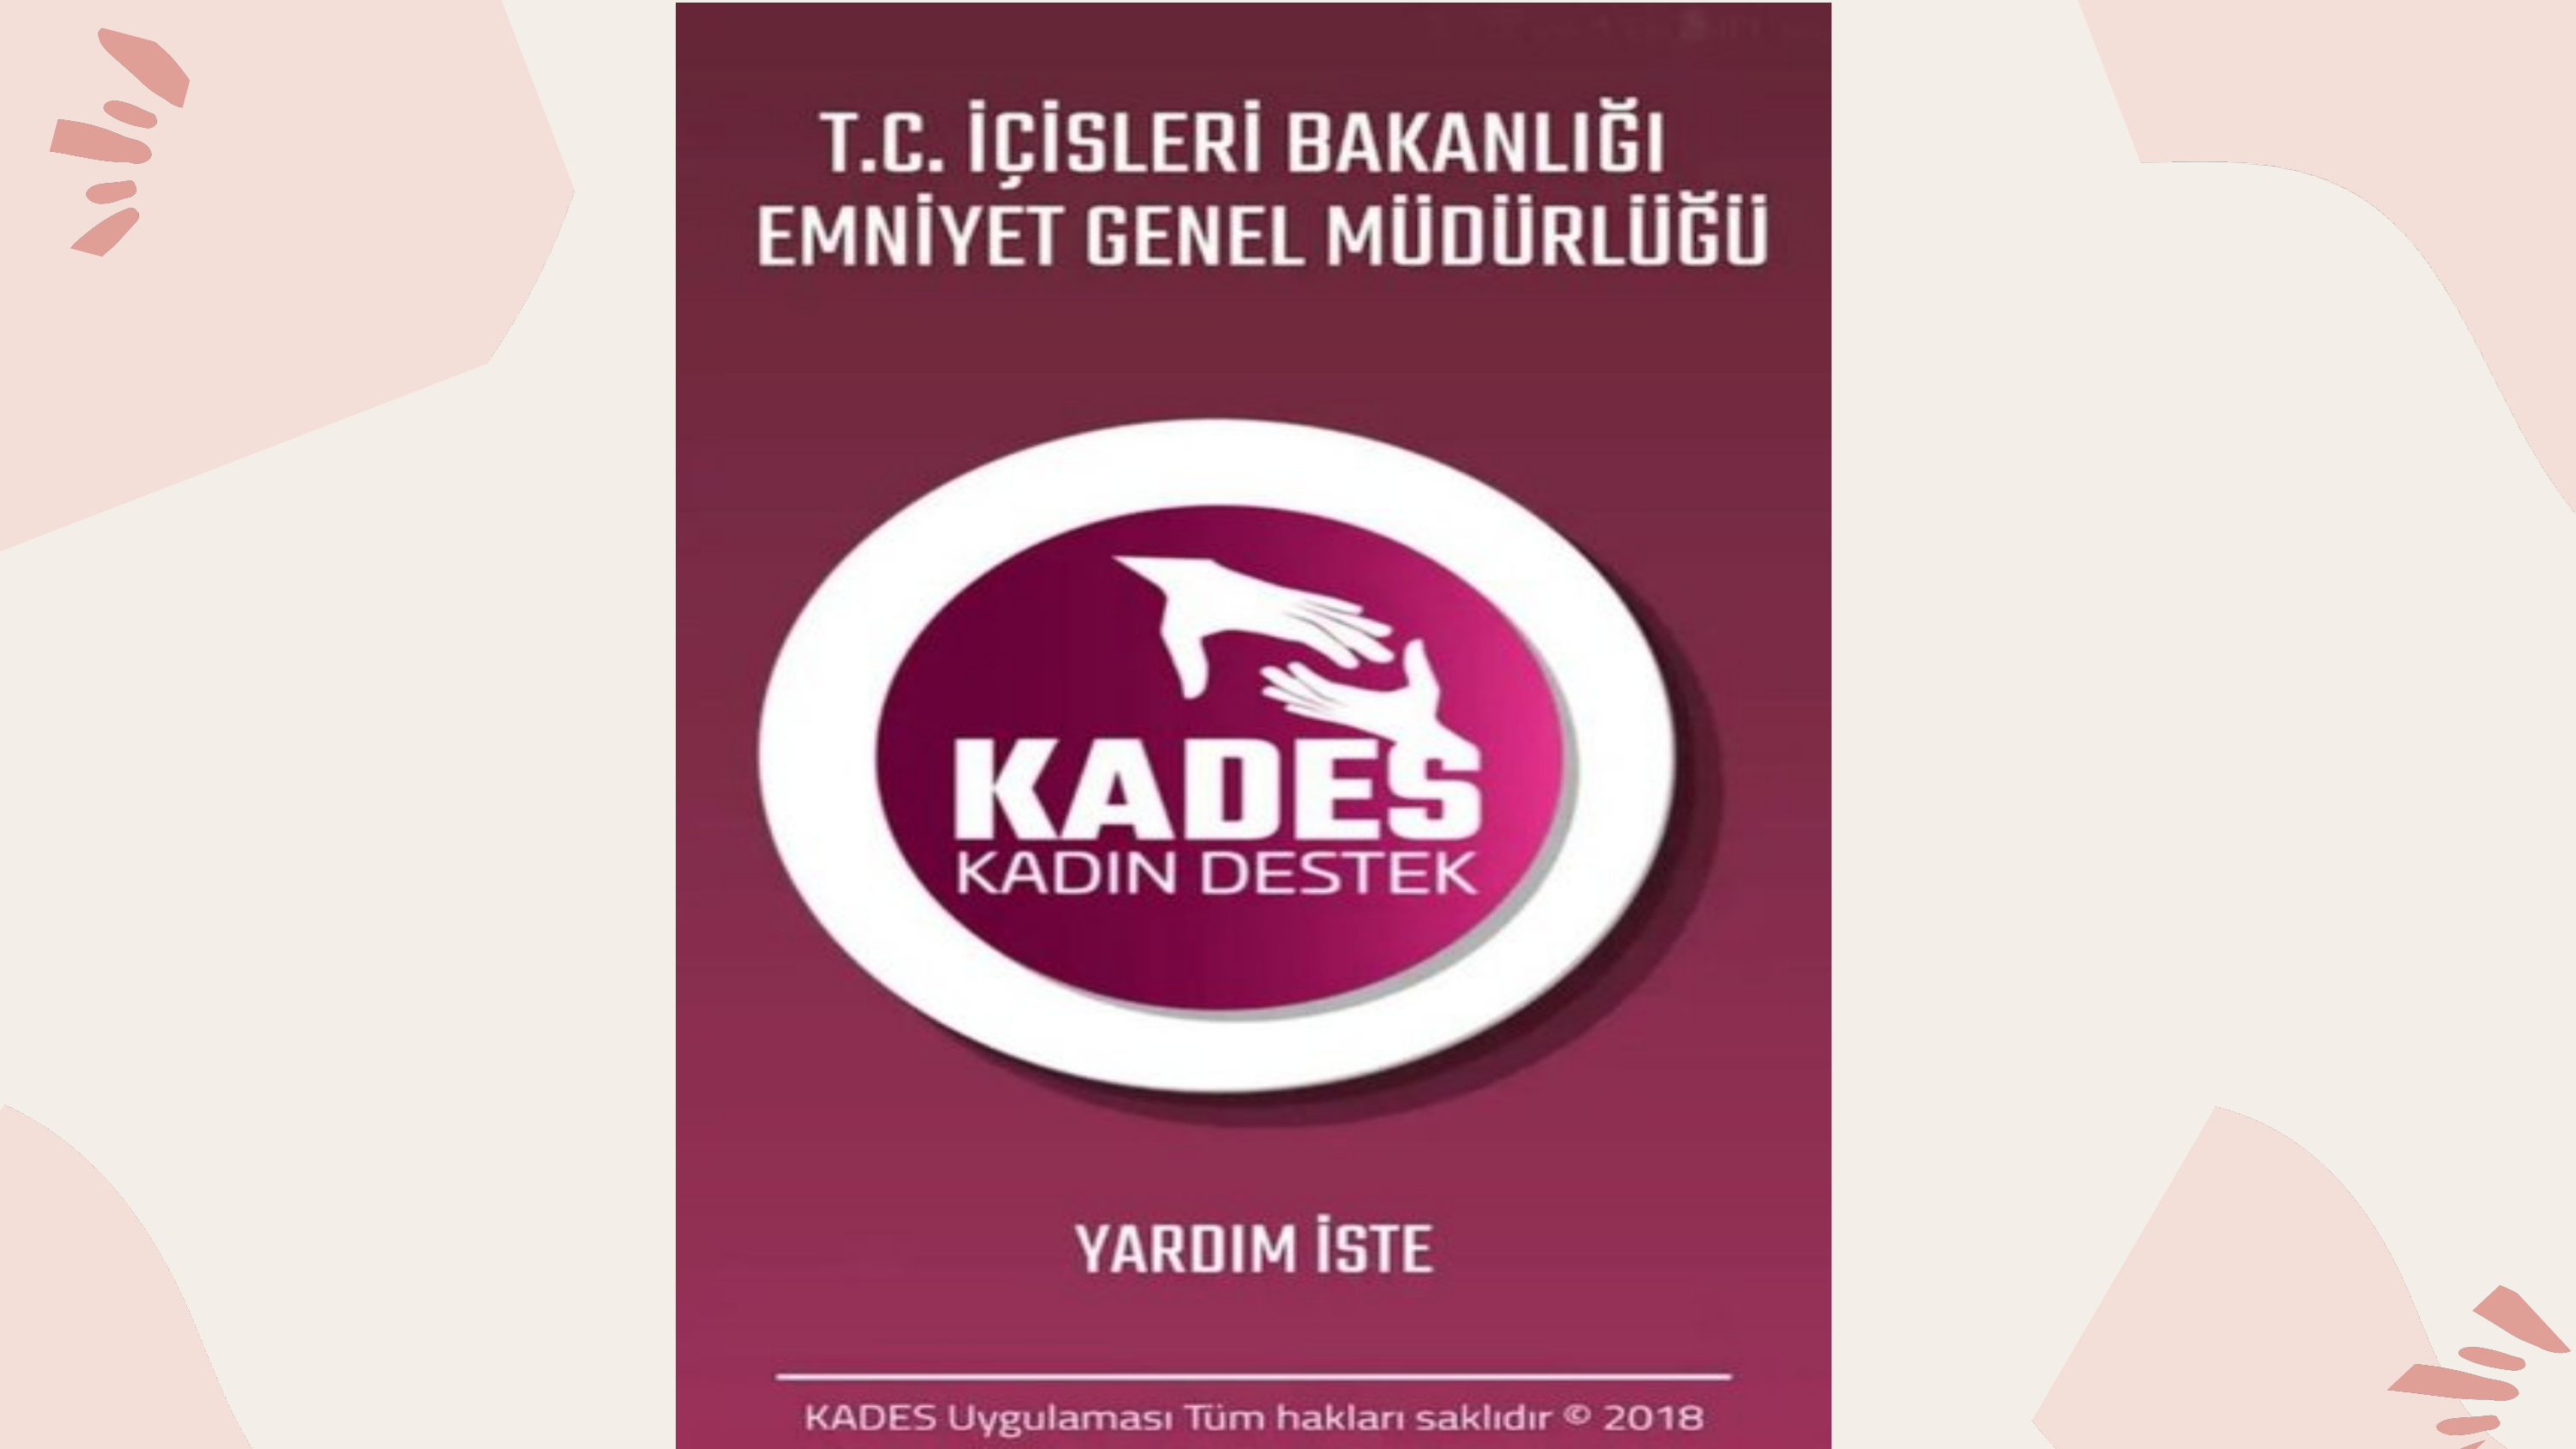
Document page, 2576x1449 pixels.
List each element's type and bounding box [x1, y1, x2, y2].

text_box [0, 1034, 563, 1449]
text_box [2077, 0, 2576, 624]
text_box [27, 22, 197, 267]
picture [676, 3, 1832, 1449]
text_box [2015, 1063, 2576, 1449]
text_box [0, 0, 622, 552]
text_box [2361, 1280, 2576, 1449]
